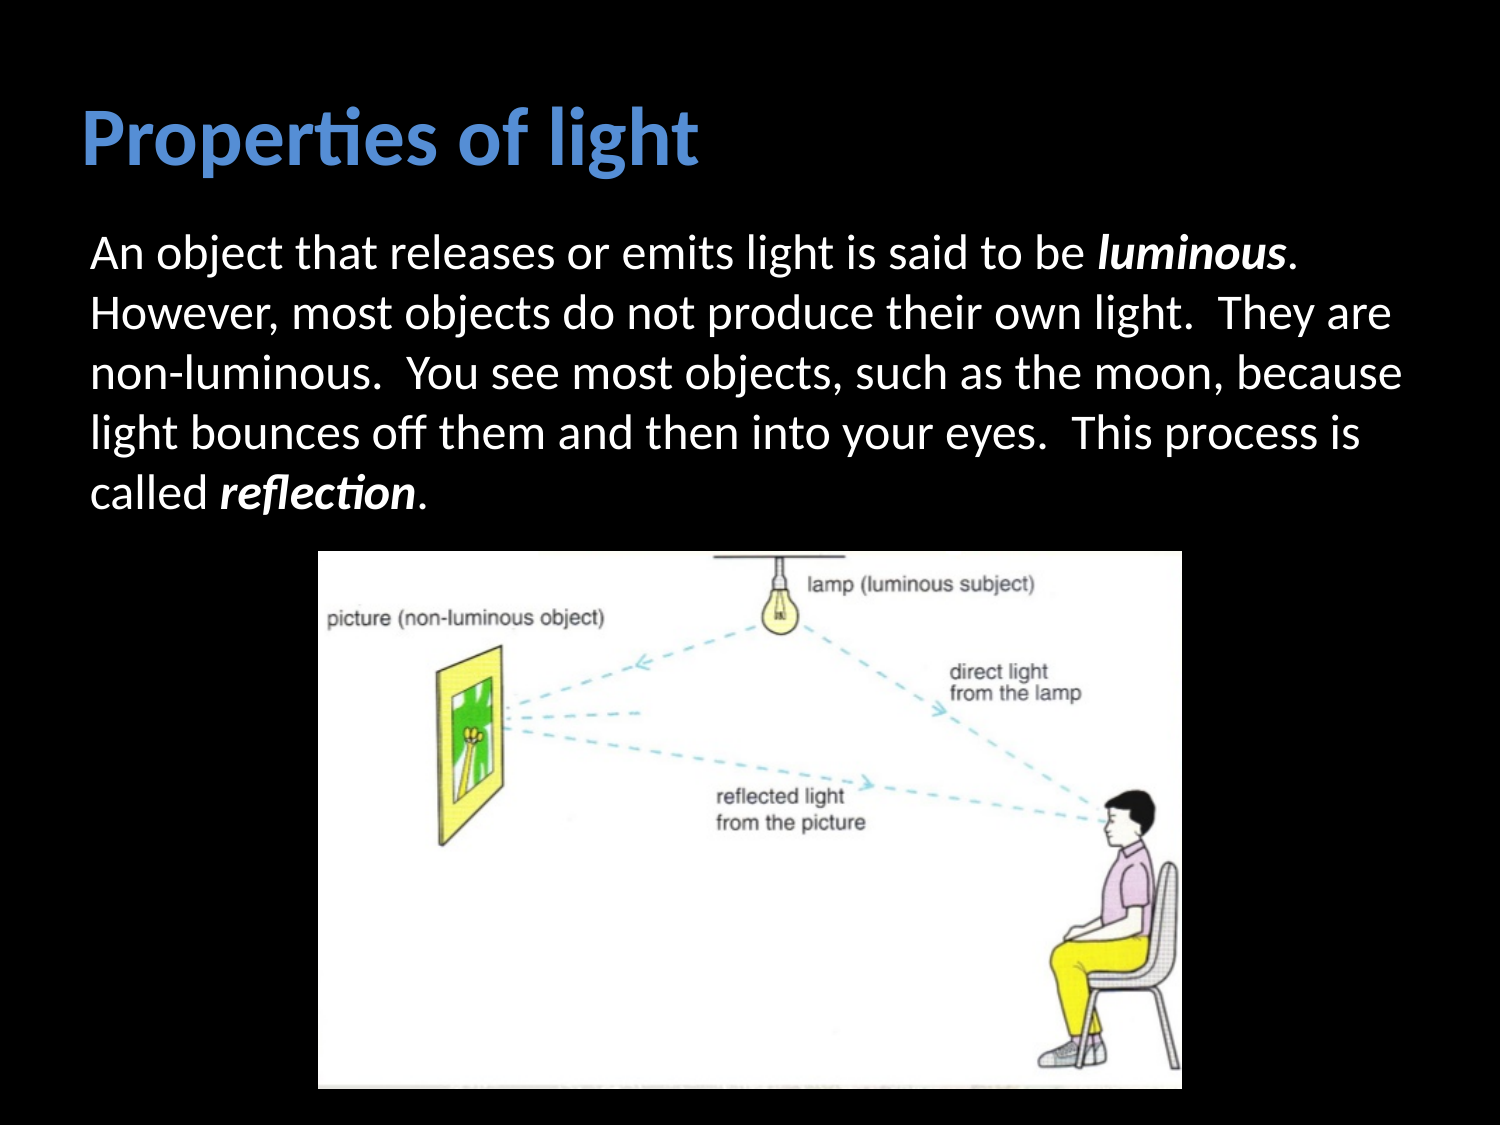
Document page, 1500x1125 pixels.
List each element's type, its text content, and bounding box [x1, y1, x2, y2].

picture [318, 551, 1182, 1090]
text_box An object that releases or emits light is said to be luminous. However, most objects do not produce their own light. They are non-luminous. You see most objects, such as the moon, because light bounces off them and then into your eyes. This process is called reflection. [75, 212, 1463, 528]
text_box Properties of light [66, 75, 716, 190]
